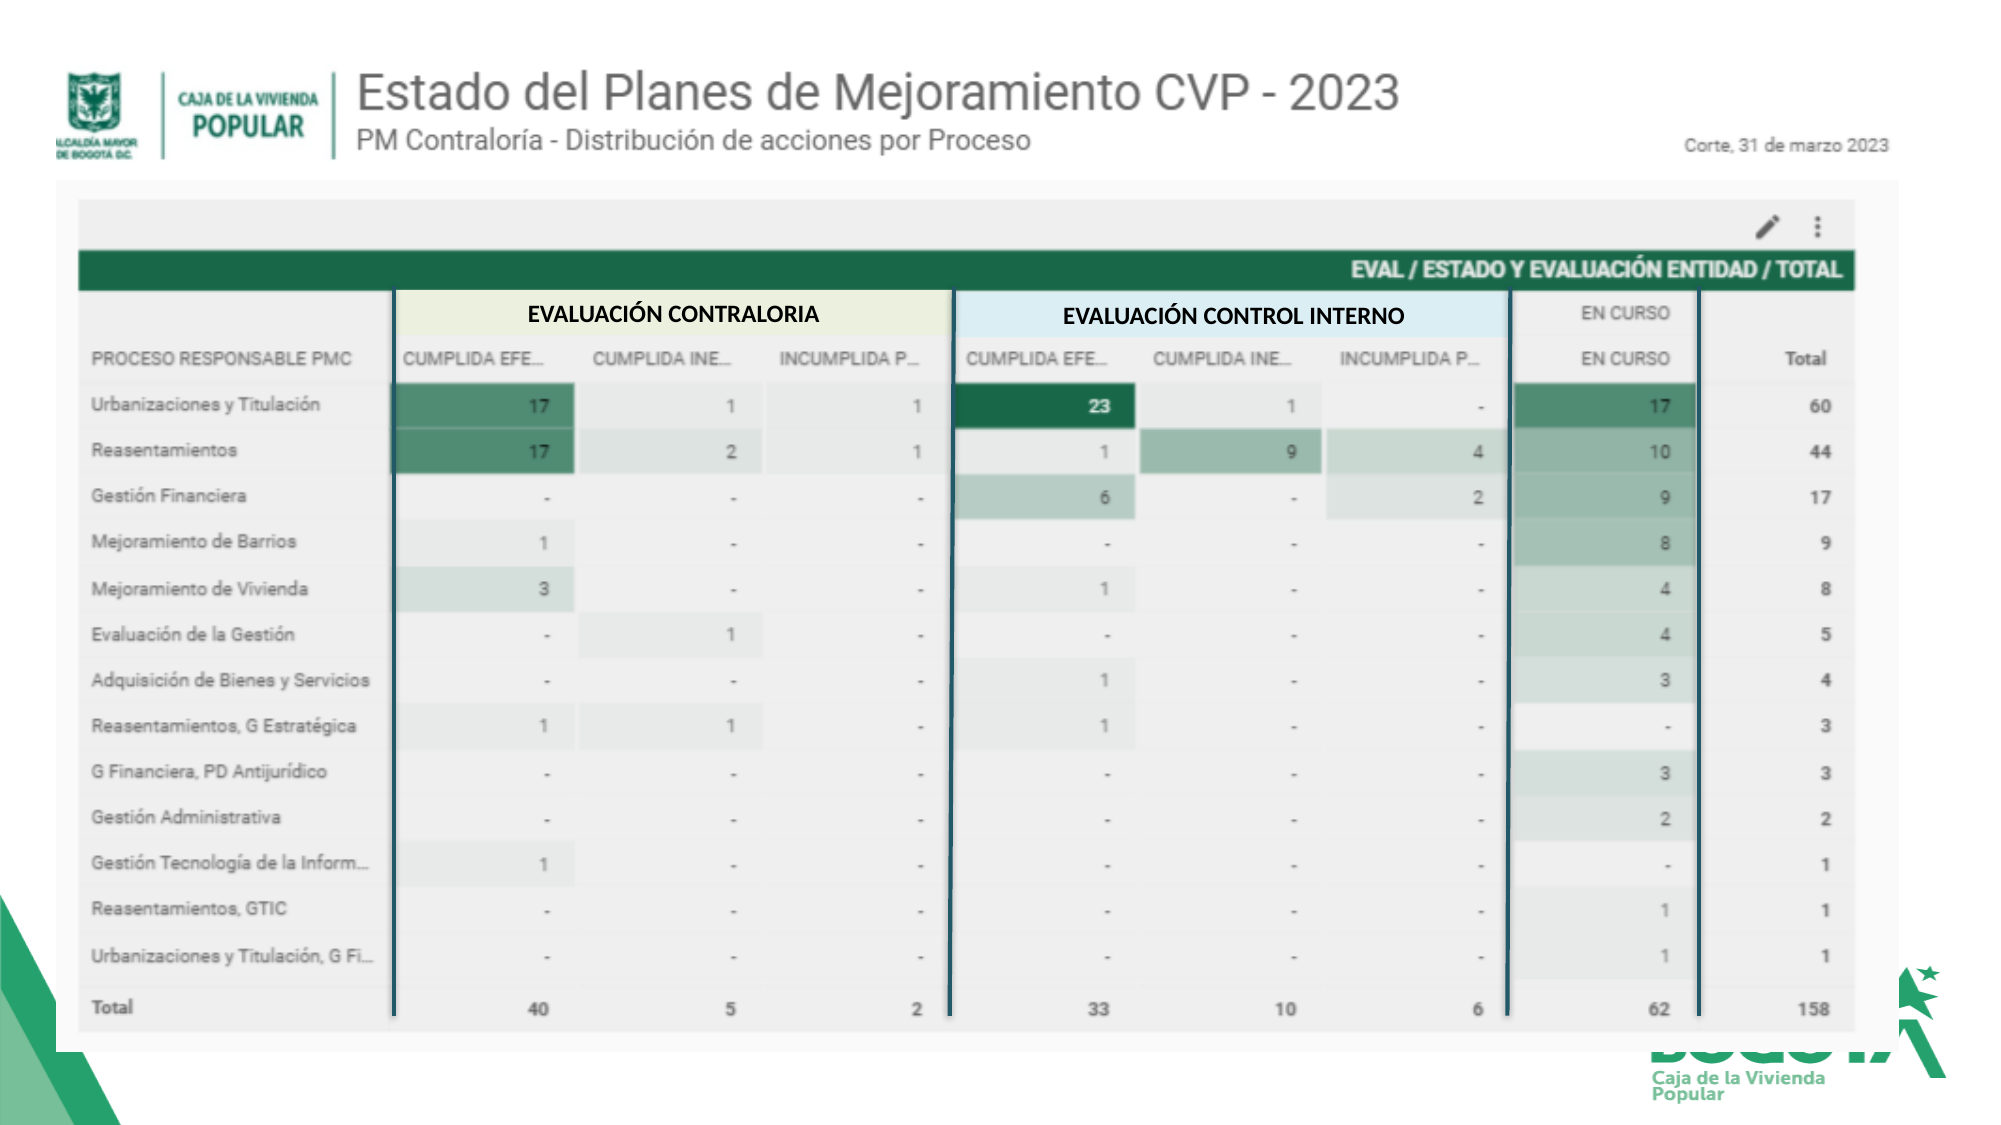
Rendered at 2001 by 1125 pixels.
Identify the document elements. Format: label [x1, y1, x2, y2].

text_box [949, 286, 955, 1017]
picture [0, 0, 2000, 1125]
text_box [1507, 286, 1511, 1016]
